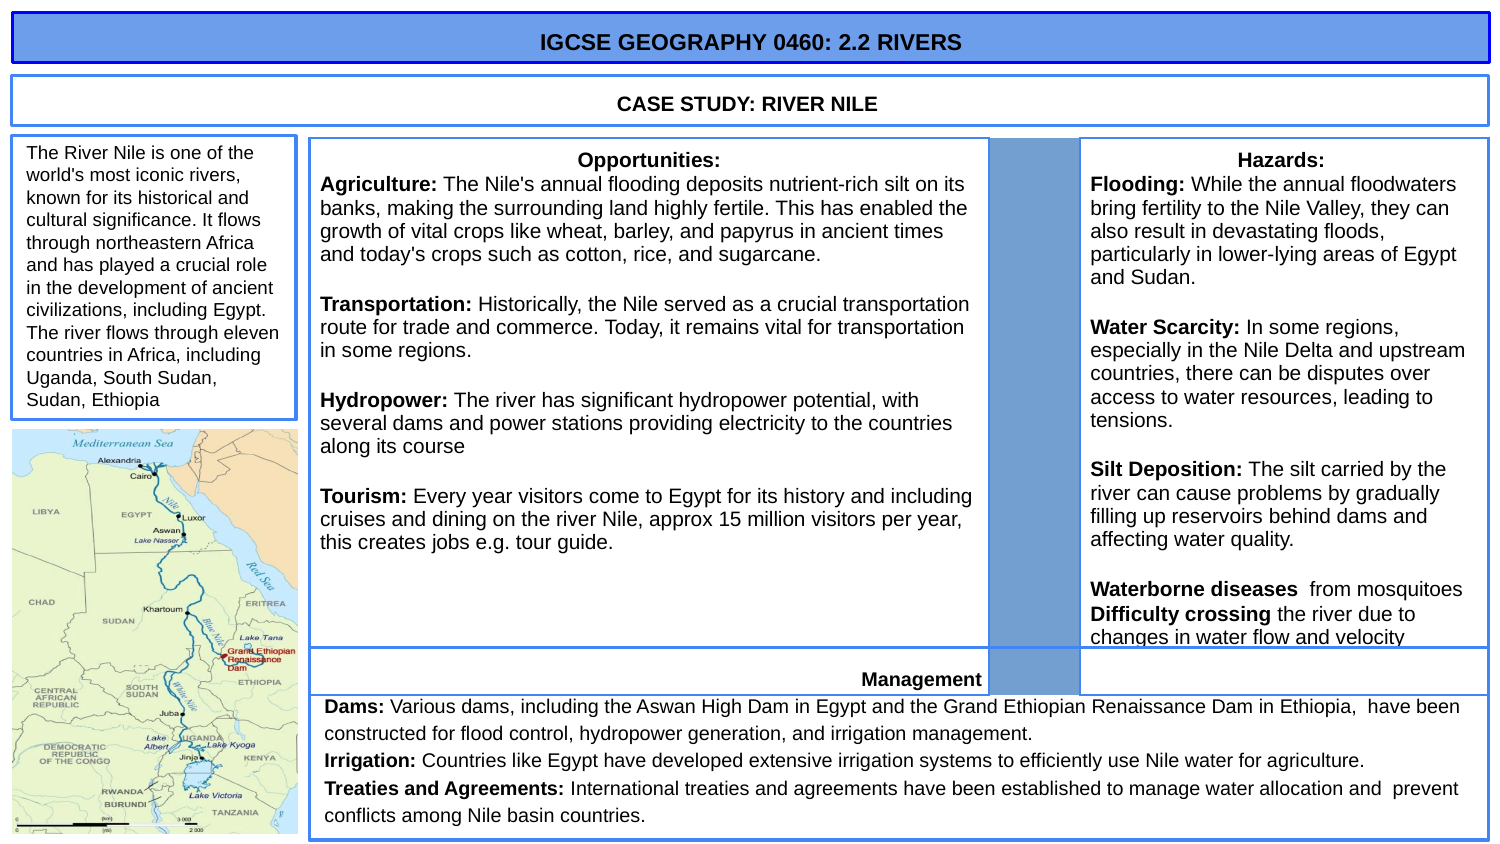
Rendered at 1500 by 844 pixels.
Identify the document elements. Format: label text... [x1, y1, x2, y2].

text_box [309, 647, 1489, 841]
text_box [11, 135, 296, 420]
picture [12, 429, 298, 834]
text_box CASE STUDY: RIVER NILE [11, 75, 1489, 126]
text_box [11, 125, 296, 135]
table_header Hazards: Flooding: While the annual floodwaters bring fertility to the Nile Valley, they can also result in devastating floods, particularly in lower-lying areas of Egypt and Sudan. Water Scarcity: In some regions, especially in the Nile Delta and upstream countries, there can be disputes over access to water resources, leading to tensions. Silt Deposition: The silt carried by the river can cause problems by gradually filling up reservoirs behind dams and affecting water quality. Waterborne diseases from mosquitoes Difficulty crossing the river due to changes in water flow and velocity [1081, 139, 1487, 647]
table_header Opportunities: Agriculture: The Nile's annual flooding deposits nutrient-rich silt on its banks, making the surrounding land highly fertile. This has enabled the growth of vital crops like wheat, barley, and papyrus in ancient times and today's crops such as cotton, rice, and sugarcane. Transportation: Historically, the Nile served as a crucial transportation route for trade and commerce. Today, it remains vital for transportation in some regions. Hydropower: The river has significant hydropower potential, with several dams and power stations providing electricity to the countries along its course Tourism: Every year visitors come to Egypt for its history and including cruises and dining on the river Nile, approx 15 million visitors per year, this creates jobs e.g. tour guide. [311, 139, 988, 647]
text_box Management Dams: Various dams, including the Aswan High Dam in Egypt and the Grand Ethiopian Renaissance Dam in Ethiopia, have been constructed for flood control, hydropower generation, and irrigation management. Irrigation: Countries like Egypt have developed extensive irrigation systems to efficiently use Nile water for agriculture. Treaties and Agreements: International treaties and agreements have been established to manage water allocation and prevent conflicts among Nile basin countries. [309, 647, 1500, 842]
text_box IGCSE GEOGRAPHY 0460: 2.2 RIVERS [12, 12, 1490, 63]
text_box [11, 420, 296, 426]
